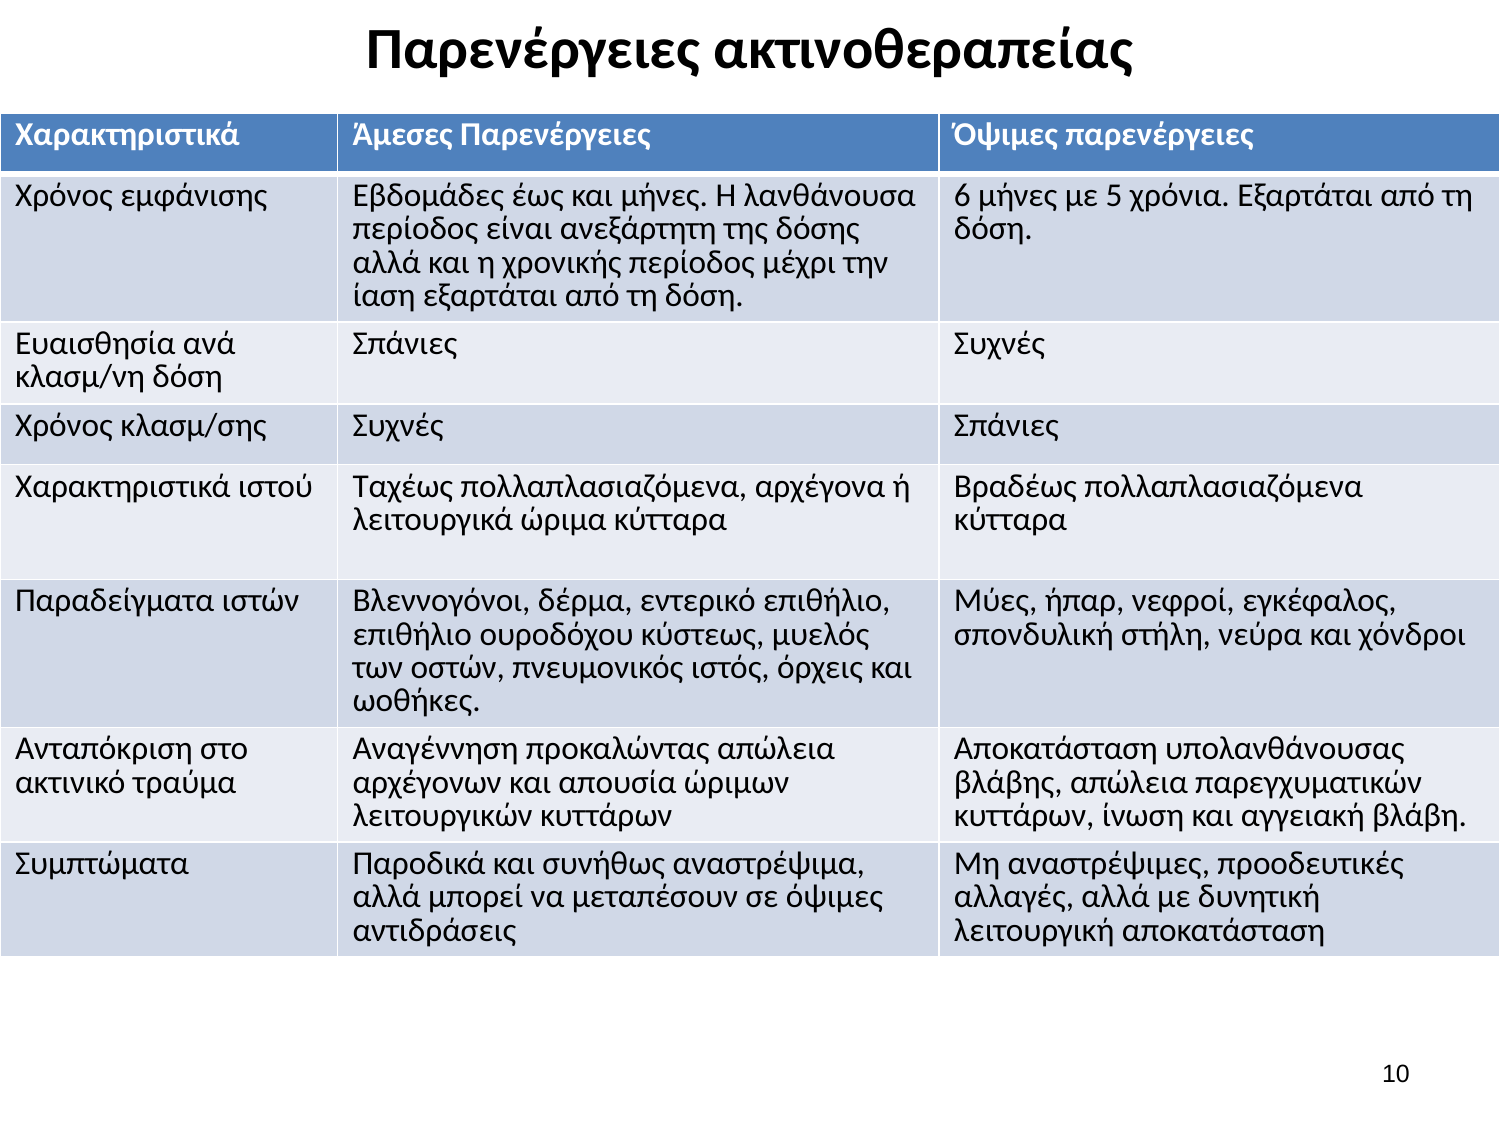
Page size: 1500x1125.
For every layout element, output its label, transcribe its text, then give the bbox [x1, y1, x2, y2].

table_cell Παροδικά και συνήθως αναστρέψιμα, αλλά μπορεί να μεταπέσουν σε όψιμες αντιδράσεις [338, 843, 938, 956]
table_cell Ταχέως πολλαπλασιαζόμενα, αρχέγονα ή λειτουργικά ώριμα κύτταρα [338, 465, 938, 579]
slide_number 9 [1074, 1042, 1425, 1103]
table_cell Ευαισθησία ανά κλασμ/νη δόση [1, 323, 337, 403]
table_cell Σπάνιες [338, 323, 938, 403]
table_cell Ανταπόκριση στο ακτινικό τραύμα [1, 728, 337, 841]
table_cell Χαρακτηριστικά ιστού [1, 465, 337, 579]
table_cell 6 μήνες με 5 χρόνια. Εξαρτάται από τη δόση. [940, 177, 1499, 321]
title Παρενέργειες ακτινοθεραπείας [75, 0, 1425, 90]
table_cell Βλεννογόνοι, δέρμα, εντερικό επιθήλιο, επιθήλιο ουροδόχου κύστεως, μυελός των οστών, πνευμονικός ιστός, όρχεις και ωοθήκες. [338, 580, 938, 727]
table_cell Αποκατάσταση υπολανθάνουσας βλάβης, απώλεια παρεγχυματικών κυττάρων, ίνωση και αγγειακή βλάβη. [940, 728, 1499, 841]
table_header Χαρακτηριστικά [1, 114, 337, 171]
table_cell Μη αναστρέψιμες, προοδευτικές αλλαγές, αλλά με δυνητική λειτουργική αποκατάσταση [940, 843, 1499, 956]
table_cell Μύες, ήπαρ, νεφροί, εγκέφαλος, σπονδυλική στήλη, νεύρα και χόνδροι [940, 580, 1499, 727]
table_header Άμεσες Παρενέργειες [338, 114, 938, 171]
table_cell Βραδέως πολλαπλασιαζόμενα κύτταρα [940, 465, 1499, 579]
table_cell Χρόνος κλασμ/σης [1, 405, 337, 464]
table_header Όψιμες παρενέργειες [940, 114, 1499, 171]
table_cell Συχνές [940, 323, 1499, 403]
table_cell Χρόνος εμφάνισης [1, 177, 337, 321]
table_cell Συχνές [338, 405, 938, 464]
table_cell Αναγέννηση προκαλώντας απώλεια αρχέγονων και απουσία ώριμων λειτουργικών κυττάρων [338, 728, 938, 841]
table_cell Εβδομάδες έως και μήνες. Η λανθάνουσα περίοδος είναι ανεξάρτητη της δόσης αλλά και η χρονικής περίοδος μέχρι την ίαση εξαρτάται από τη δόση. [338, 177, 938, 321]
table_cell Παραδείγματα ιστών [1, 580, 337, 727]
table_cell Συμπτώματα [1, 843, 337, 956]
table_cell Σπάνιες [940, 405, 1499, 464]
